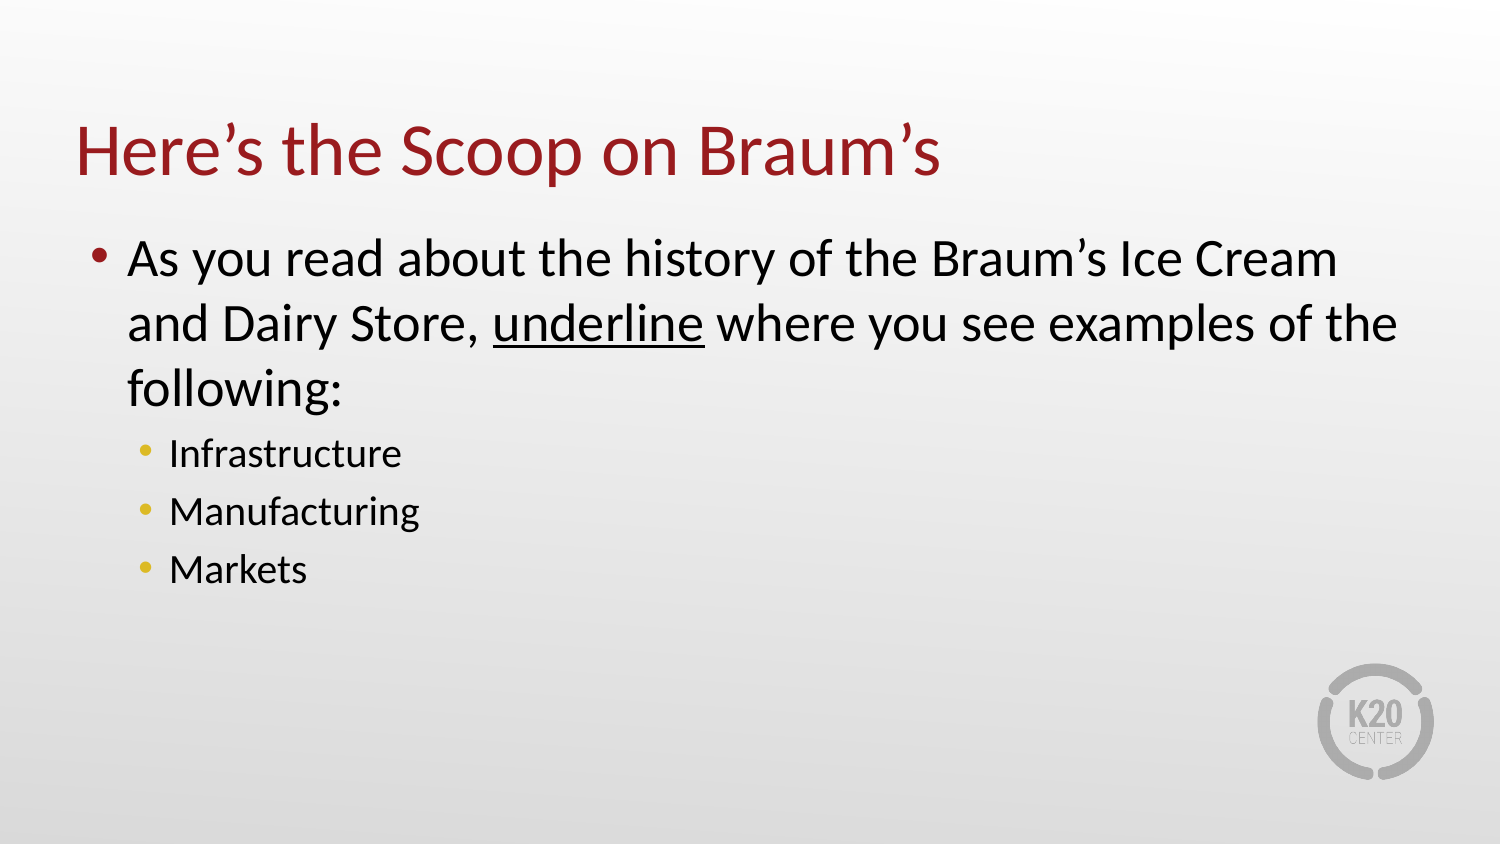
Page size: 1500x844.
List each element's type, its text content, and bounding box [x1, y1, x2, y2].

list As you read about the history of the Braum’s Ice Cream and Dairy Store, underline where you see examples of the following: Infrastructure Manufacturing Markets [75, 214, 1425, 779]
title Here’s the Scoop on Braum’s [75, 50, 1425, 191]
